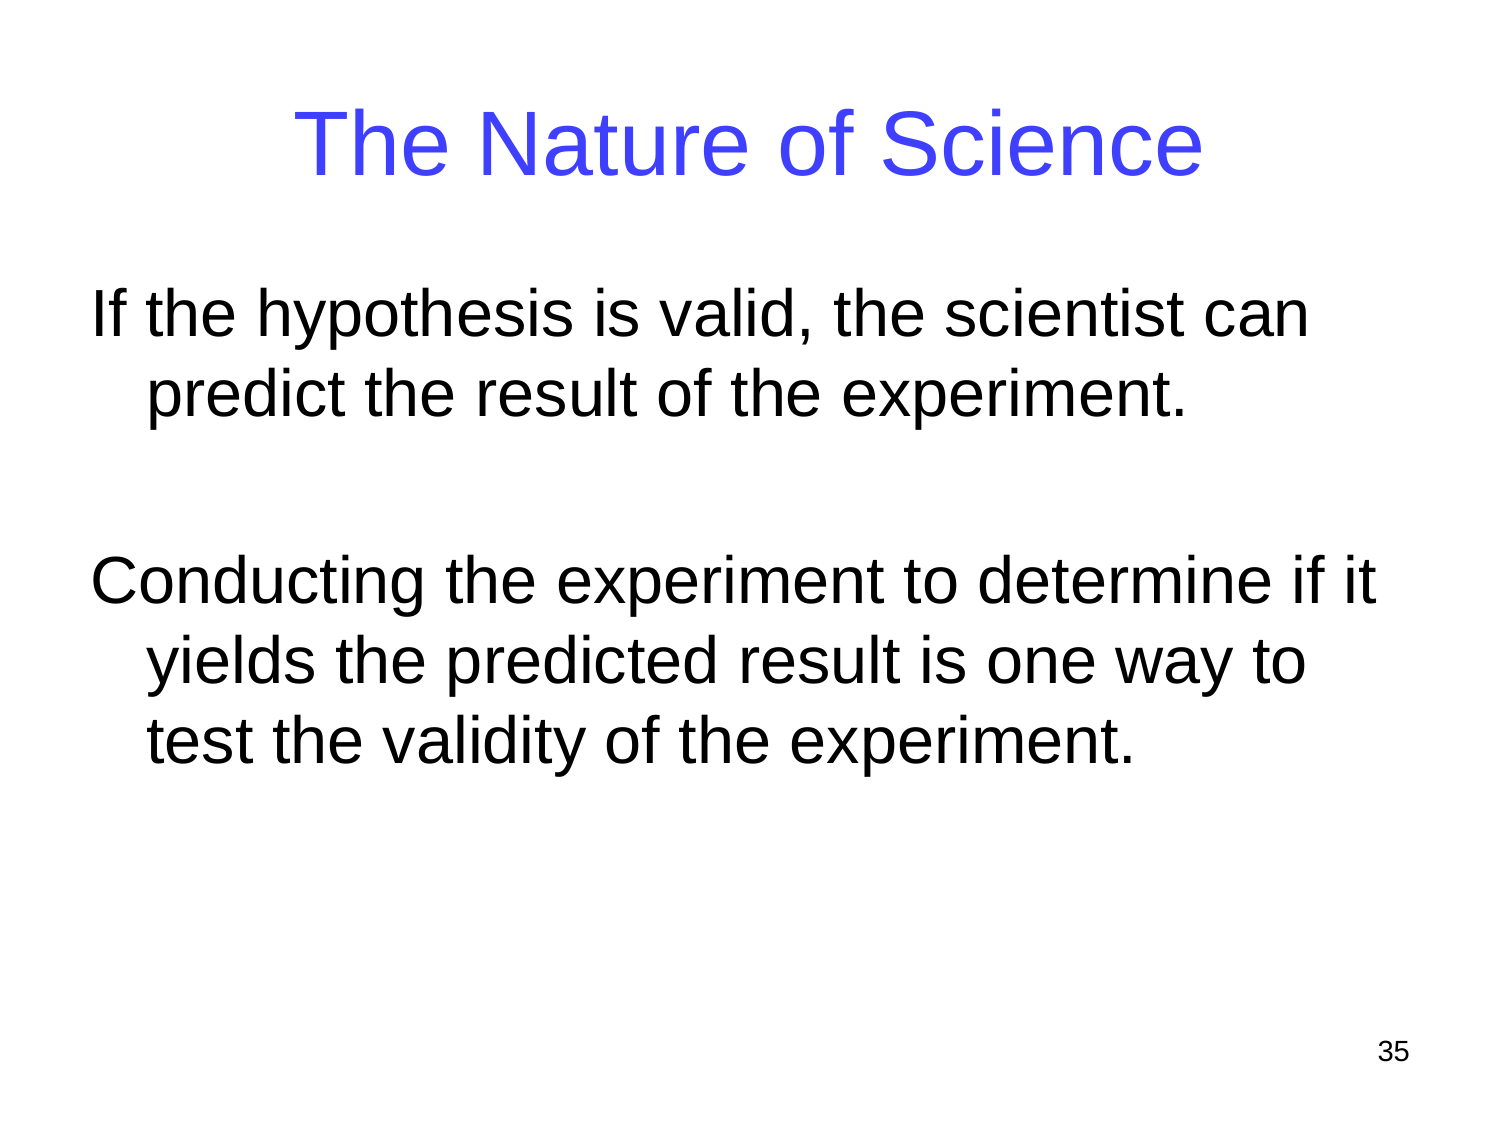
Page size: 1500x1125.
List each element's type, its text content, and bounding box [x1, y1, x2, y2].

list If the hypothesis is valid, the scientist can predict the result of the experiment. Conducting the experiment to determine if it yields the predicted result is one way to test the validity of the experiment. [75, 262, 1425, 1005]
slide_number 35 [1074, 1024, 1425, 1103]
title The Nature of Science [75, 45, 1425, 233]
